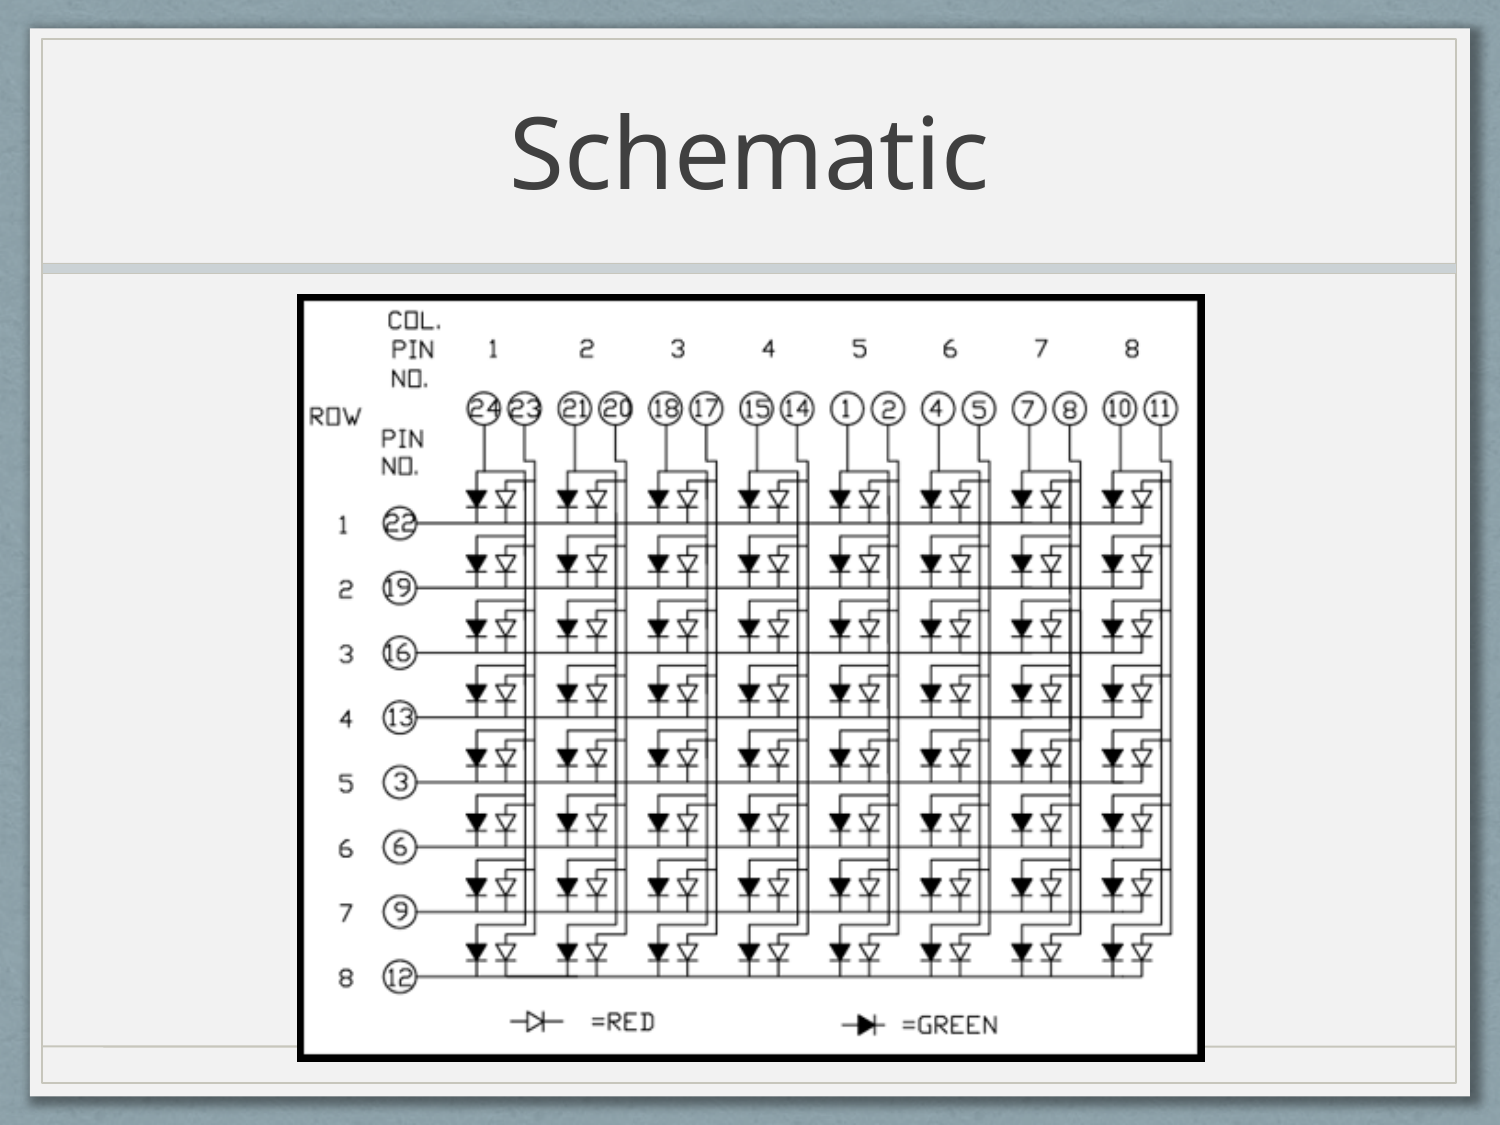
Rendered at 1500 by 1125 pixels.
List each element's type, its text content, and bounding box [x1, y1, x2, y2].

title Schematic [147, 40, 1353, 260]
picture [296, 294, 1205, 1063]
